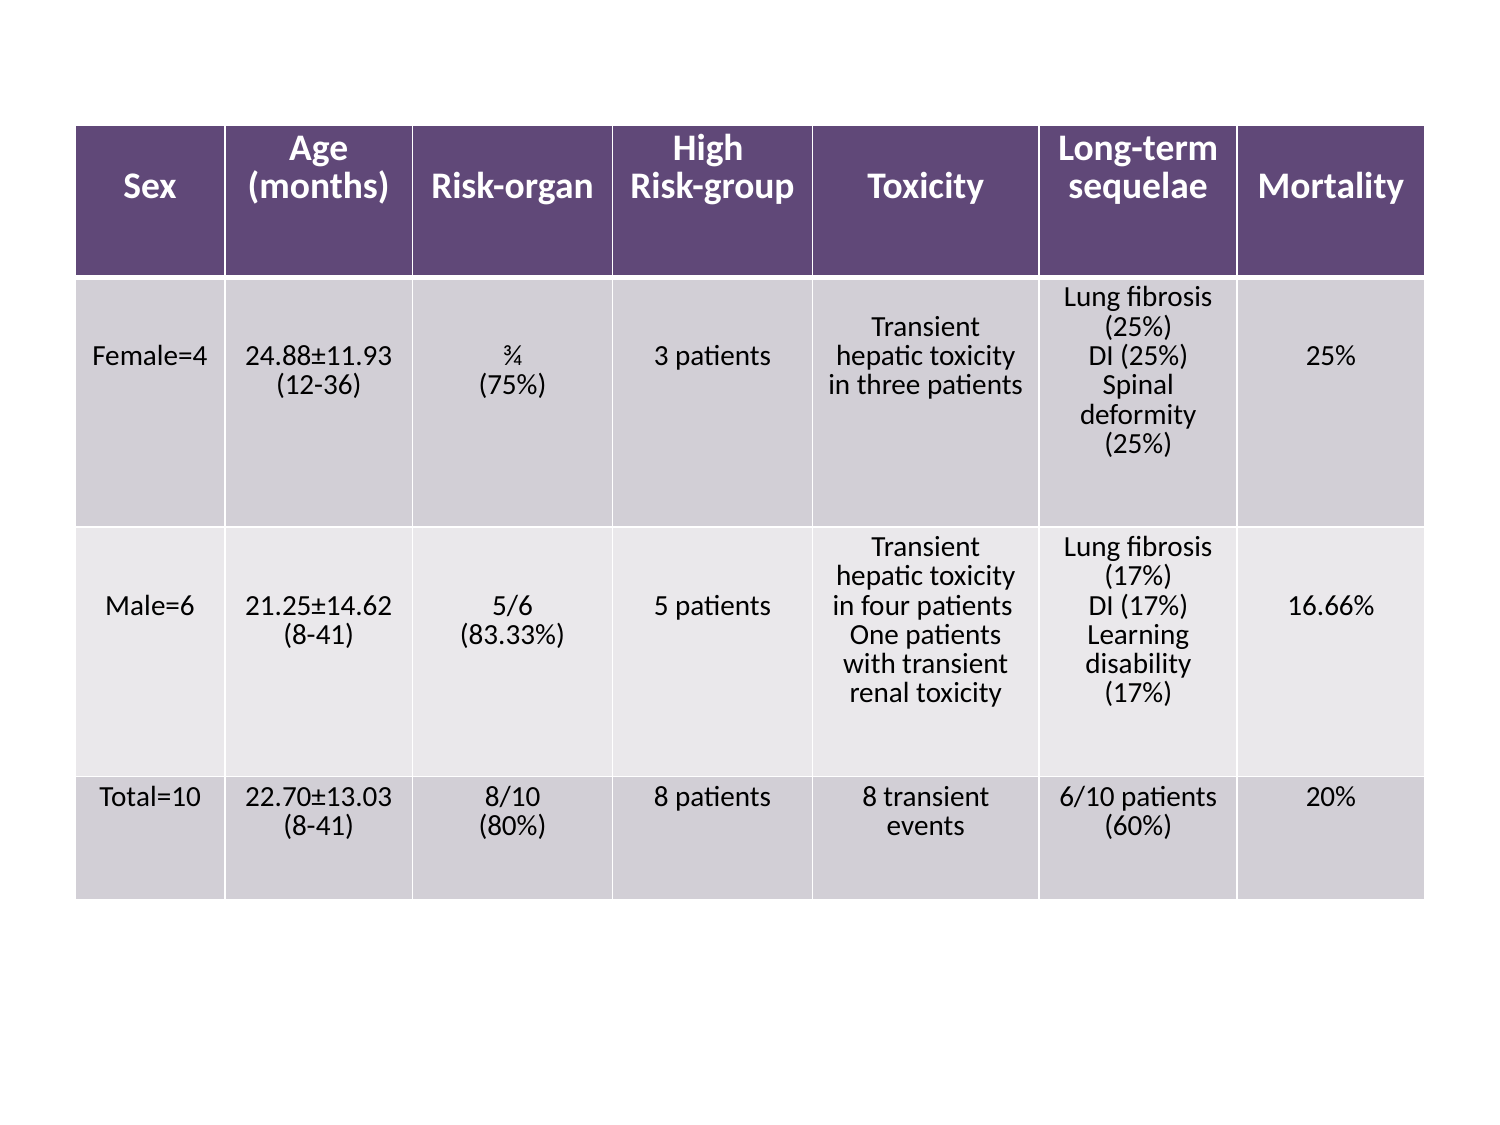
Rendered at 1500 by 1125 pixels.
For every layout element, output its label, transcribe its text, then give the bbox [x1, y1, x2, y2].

table_cell 20% [1238, 777, 1424, 899]
table_cell 21.25±14.62 (8-41) [226, 528, 412, 776]
table_header Long-term sequelae [1040, 126, 1236, 275]
table_header Mortality [1238, 126, 1424, 275]
table_cell 22.70±13.03 (8-41) [226, 777, 412, 899]
table_cell Lung fibrosis (25%) DI (25%) Spinal deformity (25%) [1040, 280, 1236, 526]
table_cell Transient hepatic toxicity in three patients [813, 280, 1038, 526]
table_header High Risk-group [613, 126, 812, 275]
table_cell ¾ (75%) [413, 280, 612, 526]
table_cell 8 transient events [813, 777, 1038, 899]
table_cell 5 patients [613, 528, 812, 776]
table_cell Lung fibrosis (17%) DI (17%) Learning disability (17%) [1040, 528, 1236, 776]
table_header Risk-organ [413, 126, 612, 275]
table_cell Transient hepatic toxicity in four patients One patients with transient renal toxicity [813, 528, 1038, 776]
table_cell 16.66% [1238, 528, 1424, 776]
table_cell 25% [1238, 280, 1424, 526]
table_cell 3 patients [613, 280, 812, 526]
table_cell 24.88±11.93 (12-36) [226, 280, 412, 526]
table_cell 5/6 (83.33%) [413, 528, 612, 776]
table_cell 8 patients [613, 777, 812, 899]
table_cell Total=10 [76, 777, 224, 899]
table_cell Male=6 [76, 528, 224, 776]
table_header Toxicity [813, 126, 1038, 275]
table_header Age (months) [226, 126, 412, 275]
table_header Sex [76, 126, 224, 275]
table_cell 6/10 patients (60%) [1040, 777, 1236, 899]
table_cell Female=4 [76, 280, 224, 526]
table_cell 8/10 (80%) [413, 777, 612, 899]
